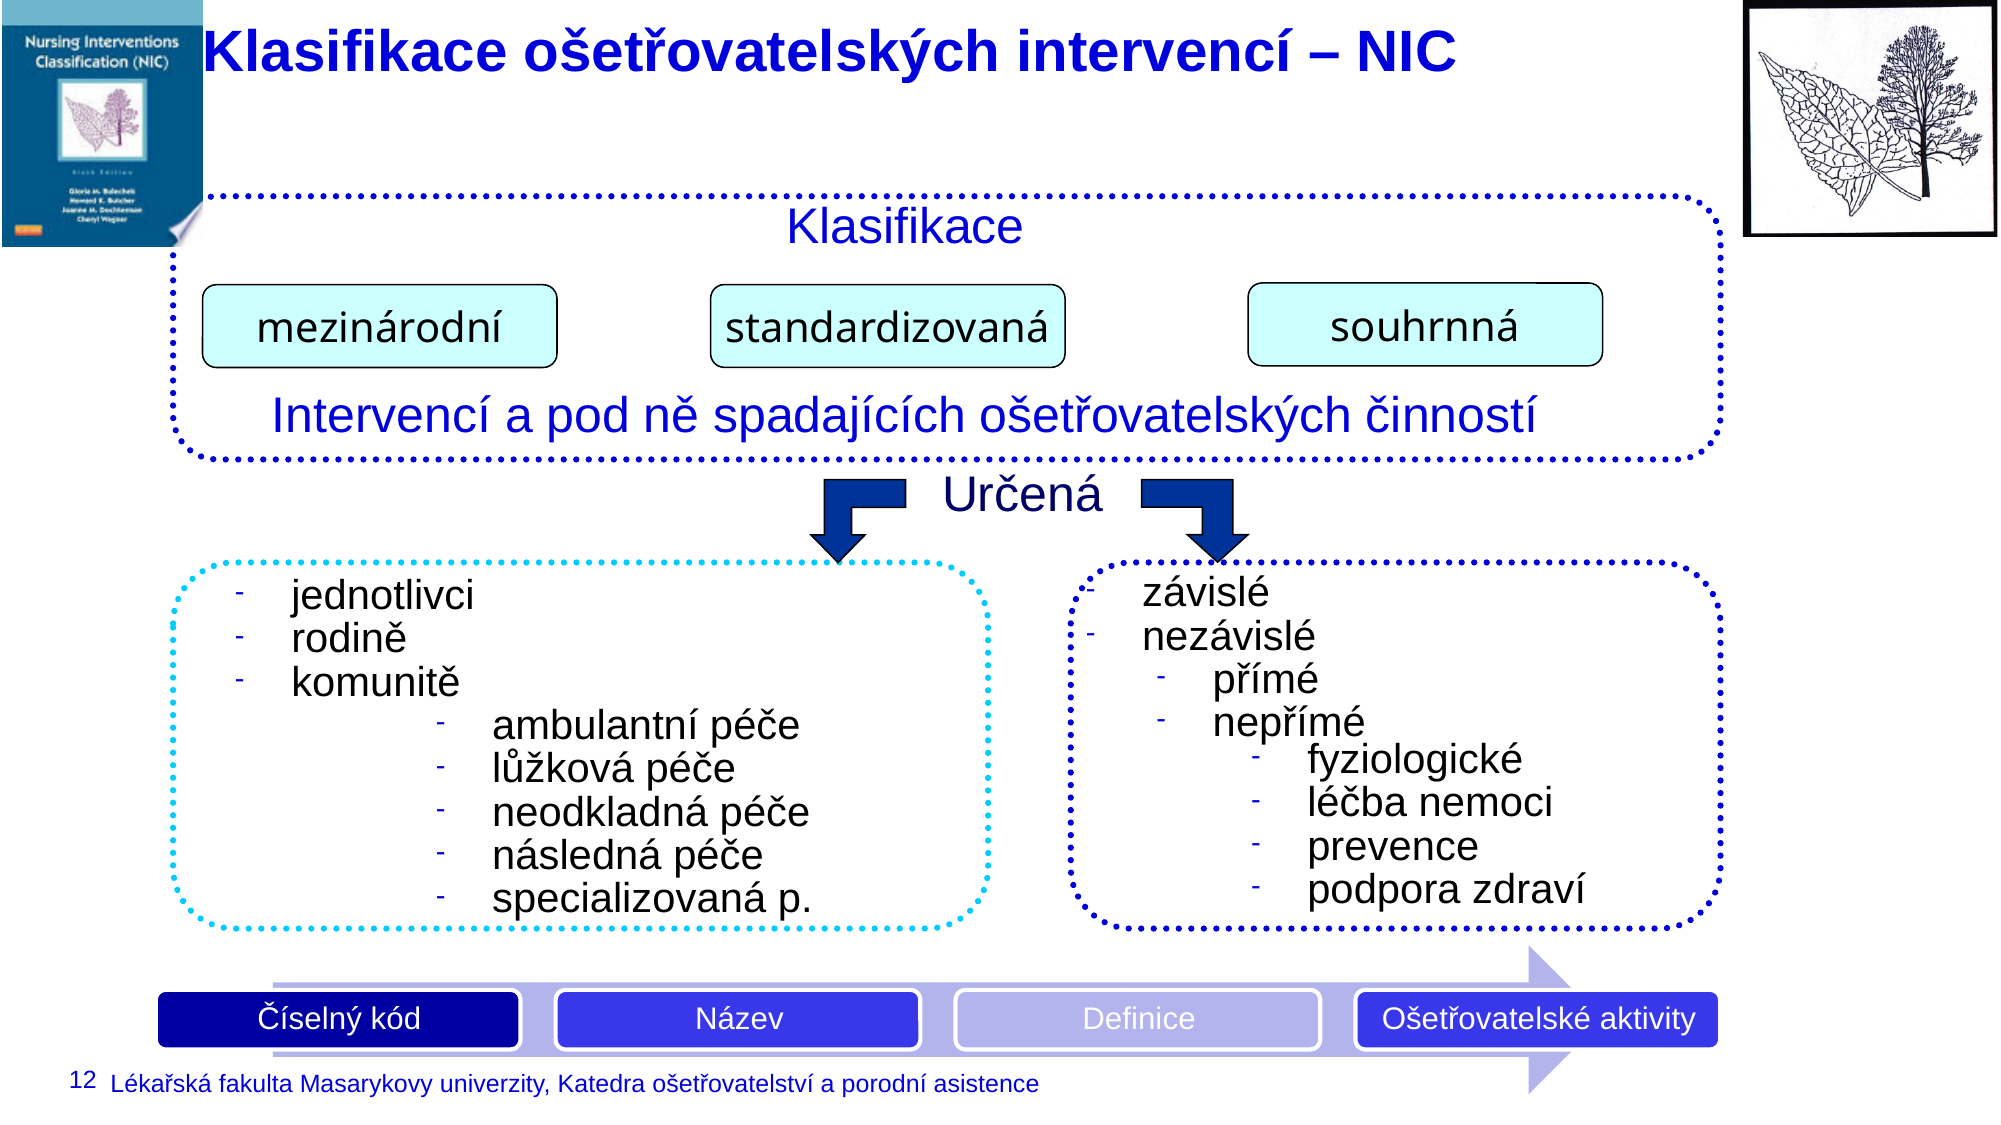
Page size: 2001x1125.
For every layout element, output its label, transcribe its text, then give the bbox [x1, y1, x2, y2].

slide_number 12 [68, 1057, 111, 1100]
text_box [1141, 479, 1249, 563]
text_box jednotlivci rodině komunitě [220, 574, 894, 787]
text_box fyziologické léčba nemoci prevence podpora zdraví [1236, 738, 1727, 919]
text_box [1070, 618, 1693, 929]
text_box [155, 944, 1721, 1095]
text_box [173, 562, 989, 929]
text_box [811, 479, 906, 563]
text_box [1100, 562, 1721, 738]
text_box Určená [905, 467, 1154, 528]
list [1742, 0, 1998, 237]
text_box souhrnná [1248, 282, 1603, 366]
picture [2, 0, 203, 247]
title Klasifikace ošetřovatelských intervencí – NIC [205, 0, 1544, 188]
text_box závislé nezávislé [1071, 571, 1603, 714]
text_box ambulantní péče lůžková péče neodkladná péče následná péče specializovaná p. [421, 704, 989, 929]
text_box [173, 196, 1721, 460]
footer Lékařská fakulta Masarykovy univerzity, Katedra ošetřovatelství a porodní asistence [110, 1061, 154, 1104]
text_box přímé nepřímé [1141, 658, 1674, 748]
text_box Klasifikace [763, 186, 1048, 262]
text_box Intervencí a pod ně spadajících ošetřovatelských činností [244, 375, 1567, 450]
